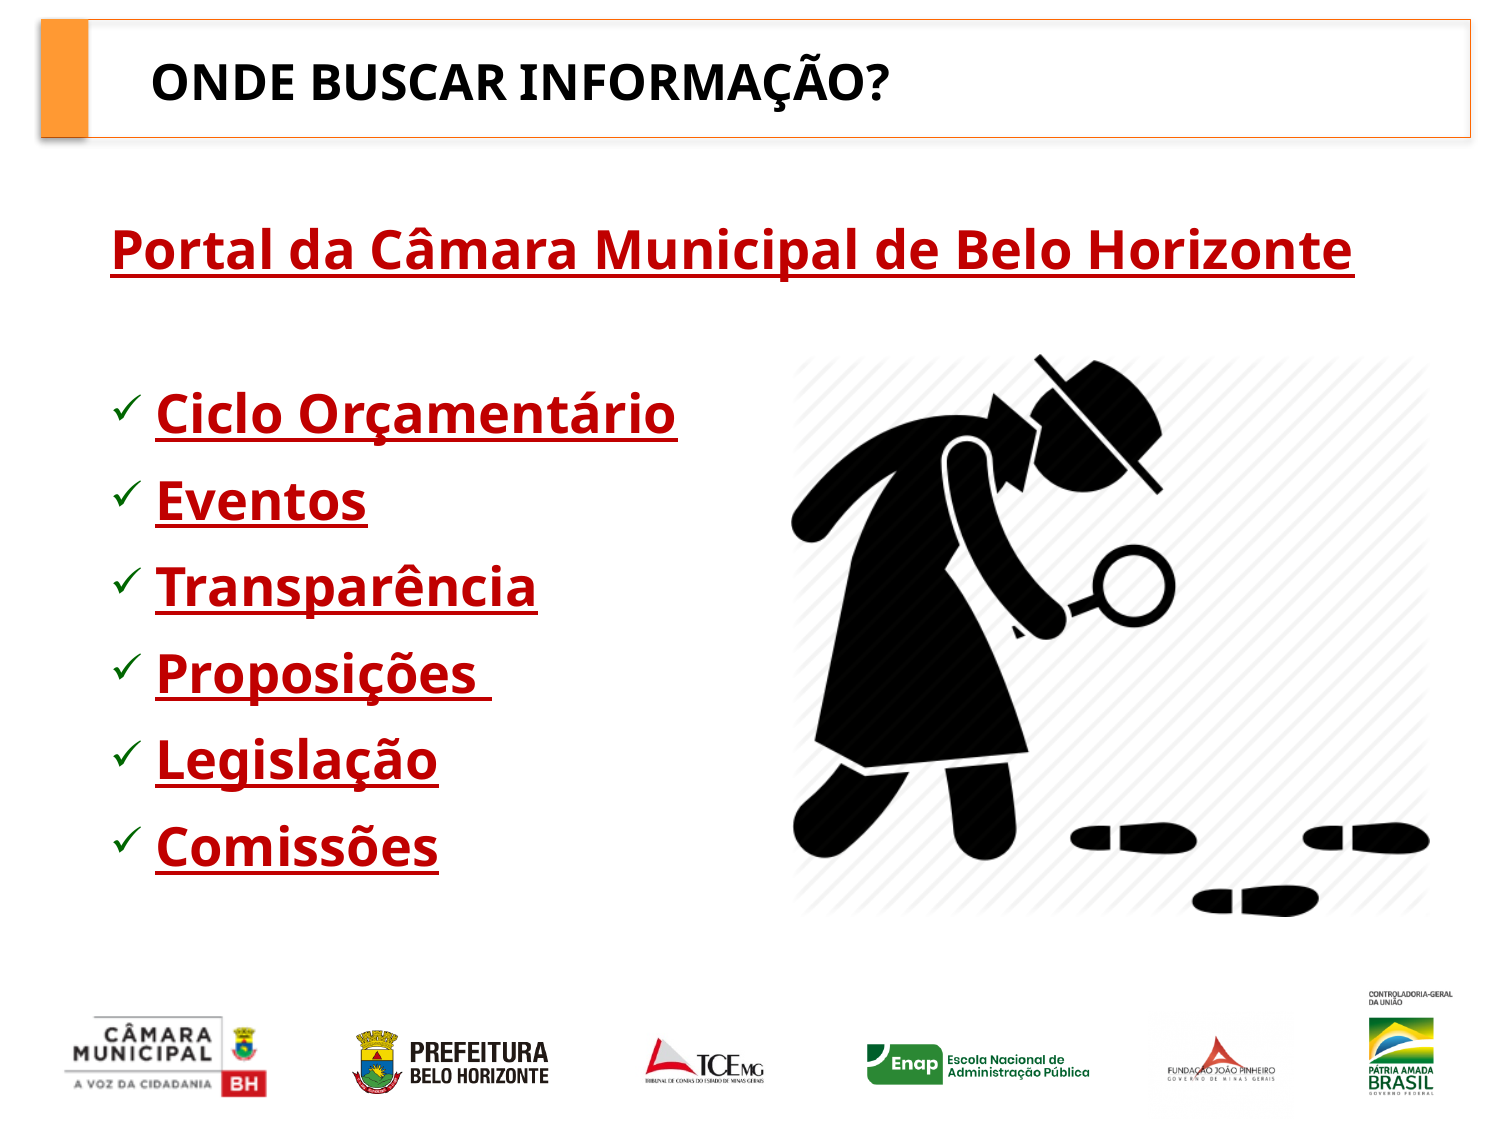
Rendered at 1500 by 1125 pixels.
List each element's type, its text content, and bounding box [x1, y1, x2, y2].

picture [1148, 1011, 1294, 1119]
picture [613, 1011, 809, 1118]
picture [791, 354, 1430, 917]
picture [1352, 987, 1459, 1101]
picture [863, 1023, 1093, 1106]
picture [336, 1005, 561, 1125]
picture [52, 1015, 278, 1102]
list Portal da Câmara Municipal de Belo Horizonte Ciclo Orçamentário Eventos Transparência Proposições Legislação Comissões [95, 208, 1454, 988]
title ONDE BUSCAR INFORMAÇÃO? [135, 42, 1414, 126]
